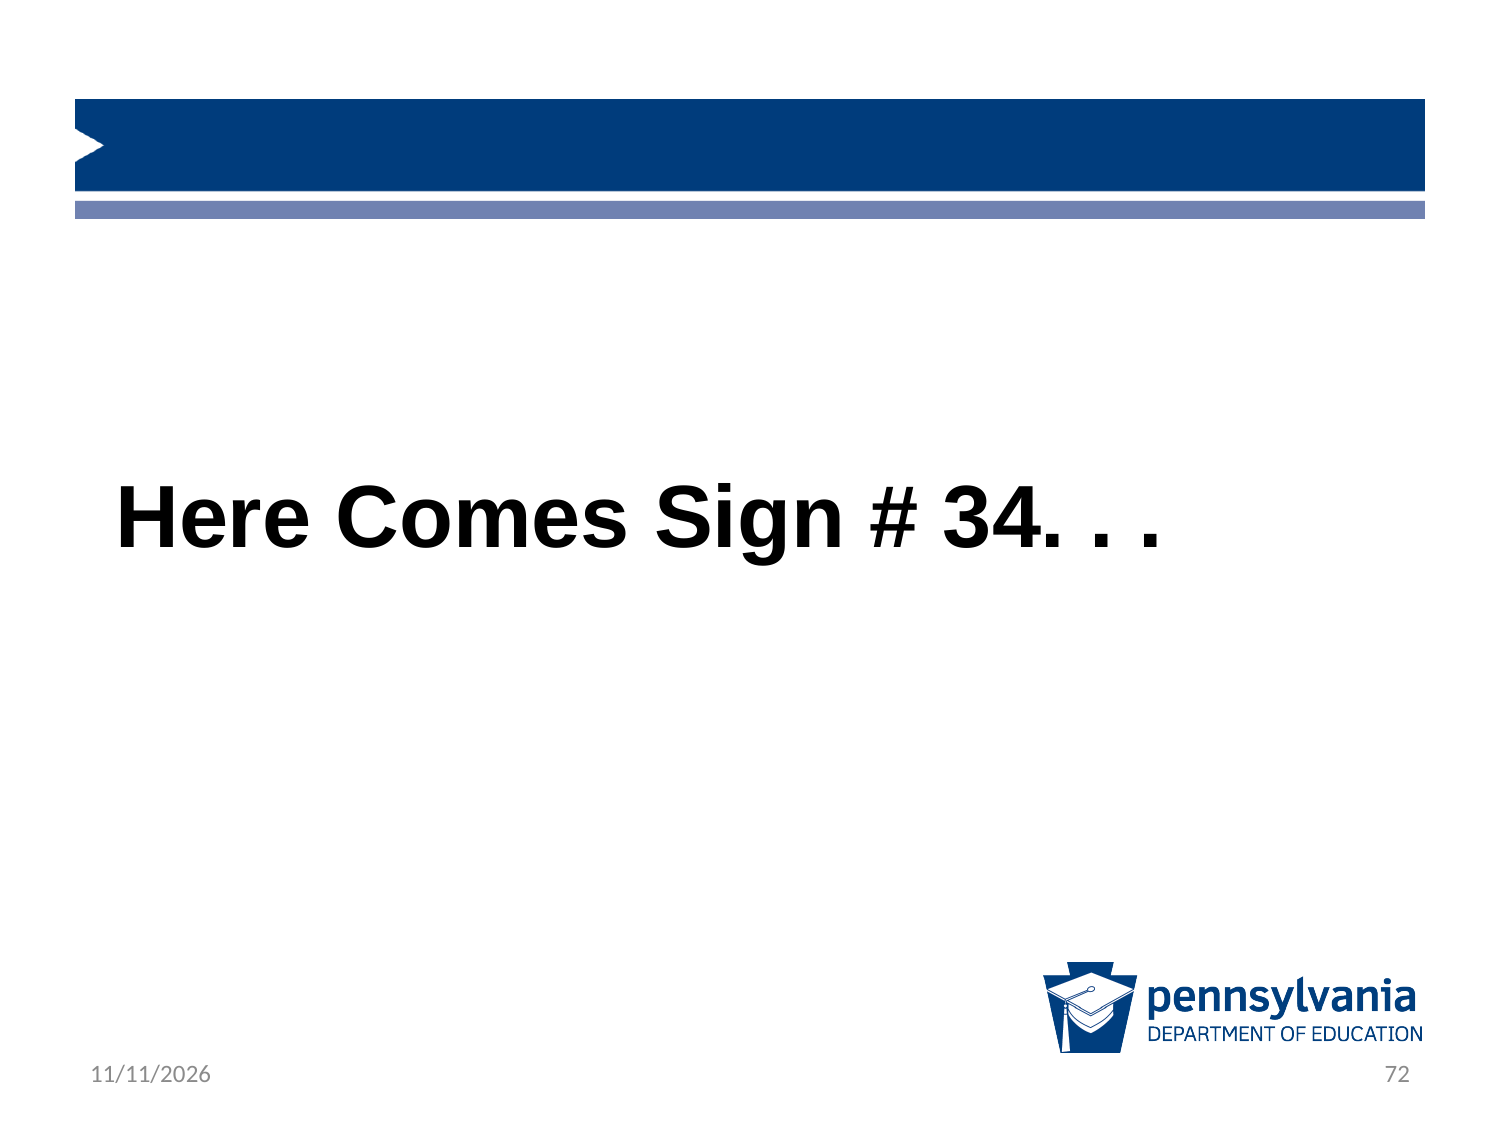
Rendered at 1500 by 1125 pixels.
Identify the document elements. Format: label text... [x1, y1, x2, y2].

picture [75, 99, 1425, 219]
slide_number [75, 1042, 425, 1103]
slide_number 72 [1074, 1042, 1425, 1103]
picture [1043, 962, 1422, 1053]
text_box Here Comes Sign # 34. . . [74, 450, 1425, 638]
